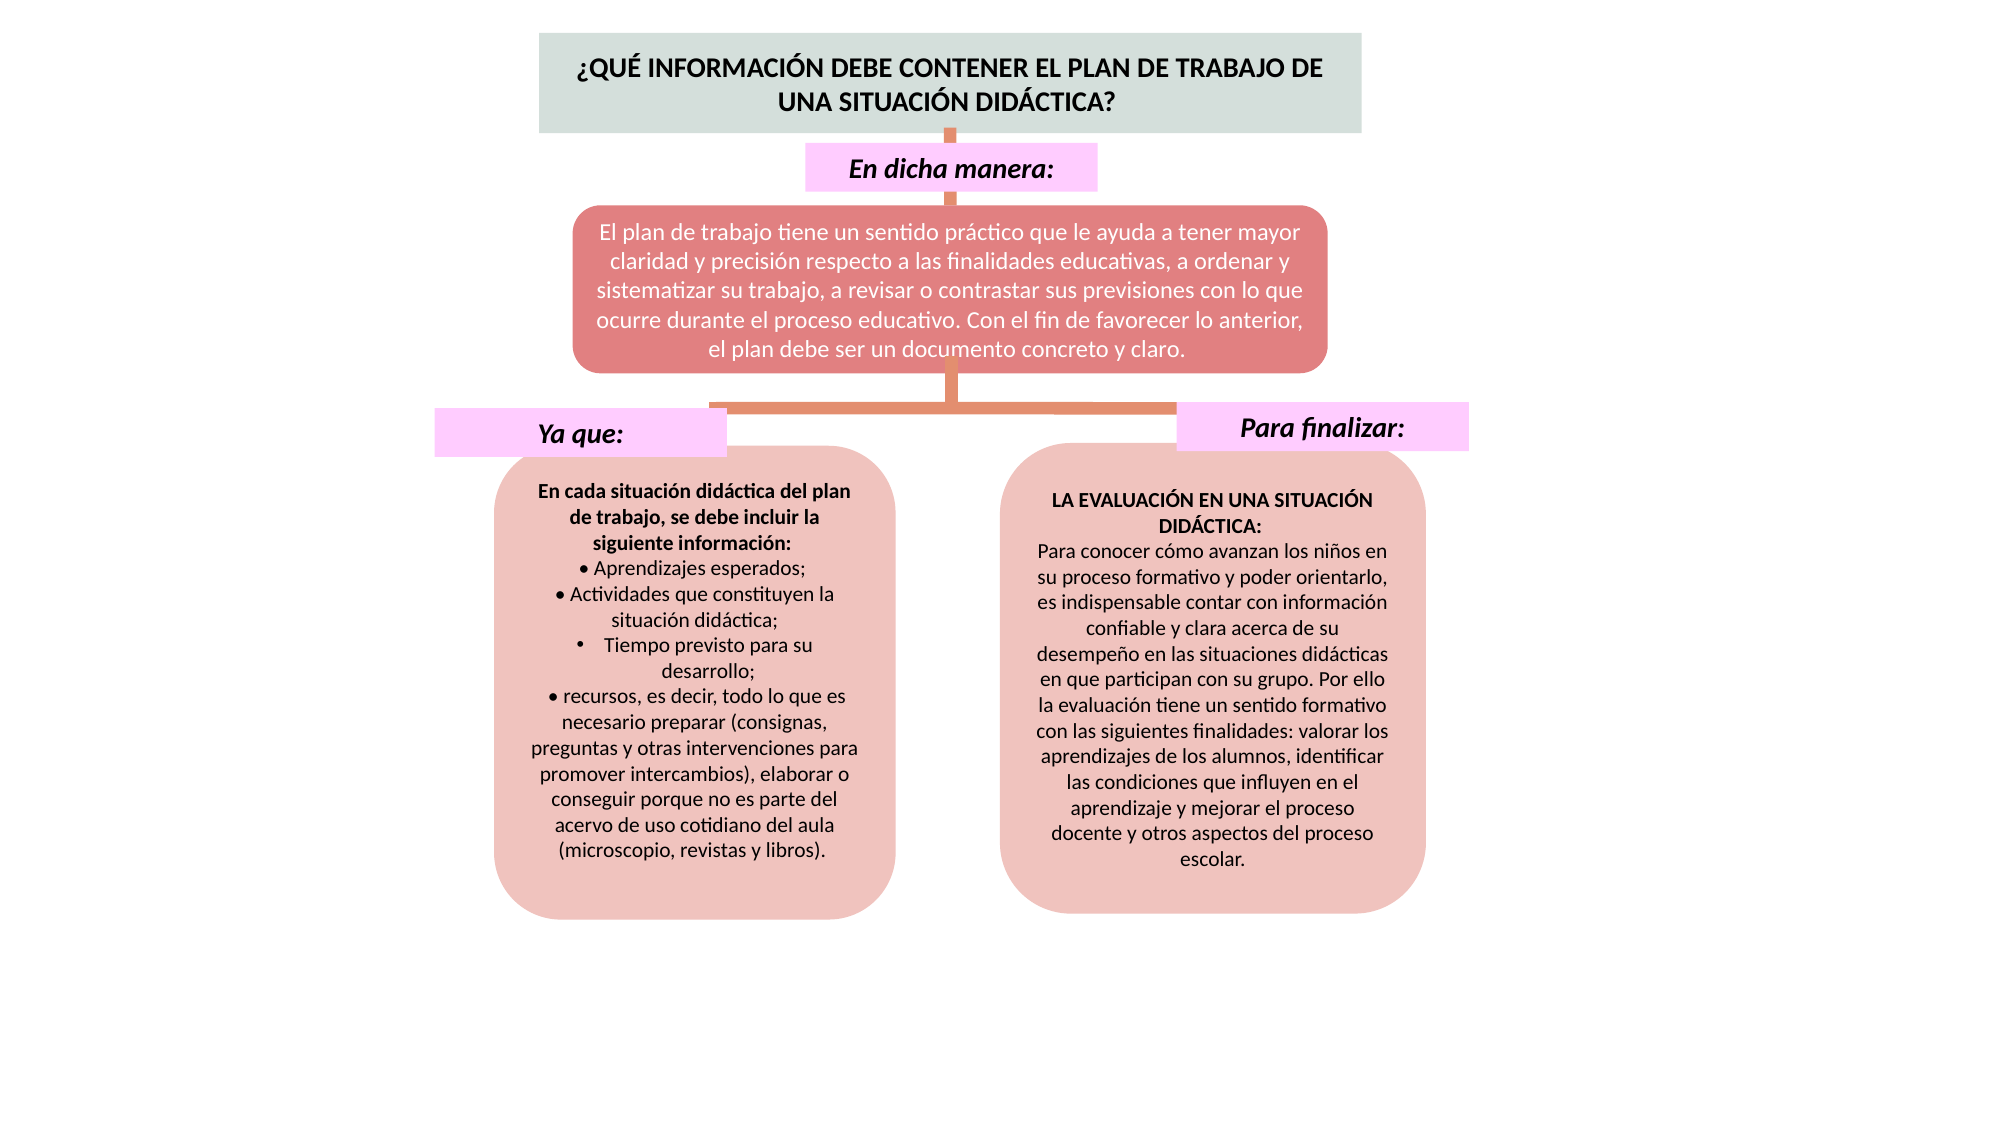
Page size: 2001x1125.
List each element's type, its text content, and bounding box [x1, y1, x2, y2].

text_box El plan de trabajo tiene un sentido práctico que le ayuda a tener mayor claridad y precisión respecto a las finalidades educativas, a ordenar y sistematizar su trabajo, a revisar o contrastar sus previsiones con lo que ocurre durante el proceso educativo. Con el fin de favorecer lo anterior, el plan debe ser un documento concreto y claro. [571, 204, 1329, 375]
text_box ¿QUÉ INFORMACIÓN DEBE CONTENER EL PLAN DE TRABAJO DE UNA SITUACIÓN DIDÁCTICA? [538, 32, 1363, 134]
text_box Para finalizar: [1176, 402, 1469, 452]
text_box En cada situación didáctica del plan de trabajo, se debe incluir la siguiente información: • Aprendizajes esperados; • Actividades que constituyen la situación didáctica; Tiempo previsto para su desarrollo; • recursos, es decir, todo lo que es necesario preparar (consignas, preguntas y otras intervenciones para promover intercambios), elaborar o conseguir porque no es parte del acervo de uso cotidiano del aula (microscopio, revistas y libros). [493, 444, 897, 921]
text_box En dicha manera: [951, 142, 1098, 192]
text_box Ya que: [434, 408, 727, 457]
text_box LA EVALUACIÓN EN UNA SITUACIÓN DIDÁCTICA: Para conocer cómo avanzan los niños en su proceso formativo y poder orientarlo, es indispensable contar con información confiable y clara acerca de su desempeño en las situaciones didácticas en que participan con su grupo. Por ello la evaluación tiene un sentido formativo con las siguientes finalidades: valorar los aprendizajes de los alumnos, identificar las condiciones que influyen en el aprendizaje y mejorar el proceso docente y otros aspectos del proceso escolar. [998, 441, 1427, 915]
text_box En dicha manera: [805, 142, 950, 192]
